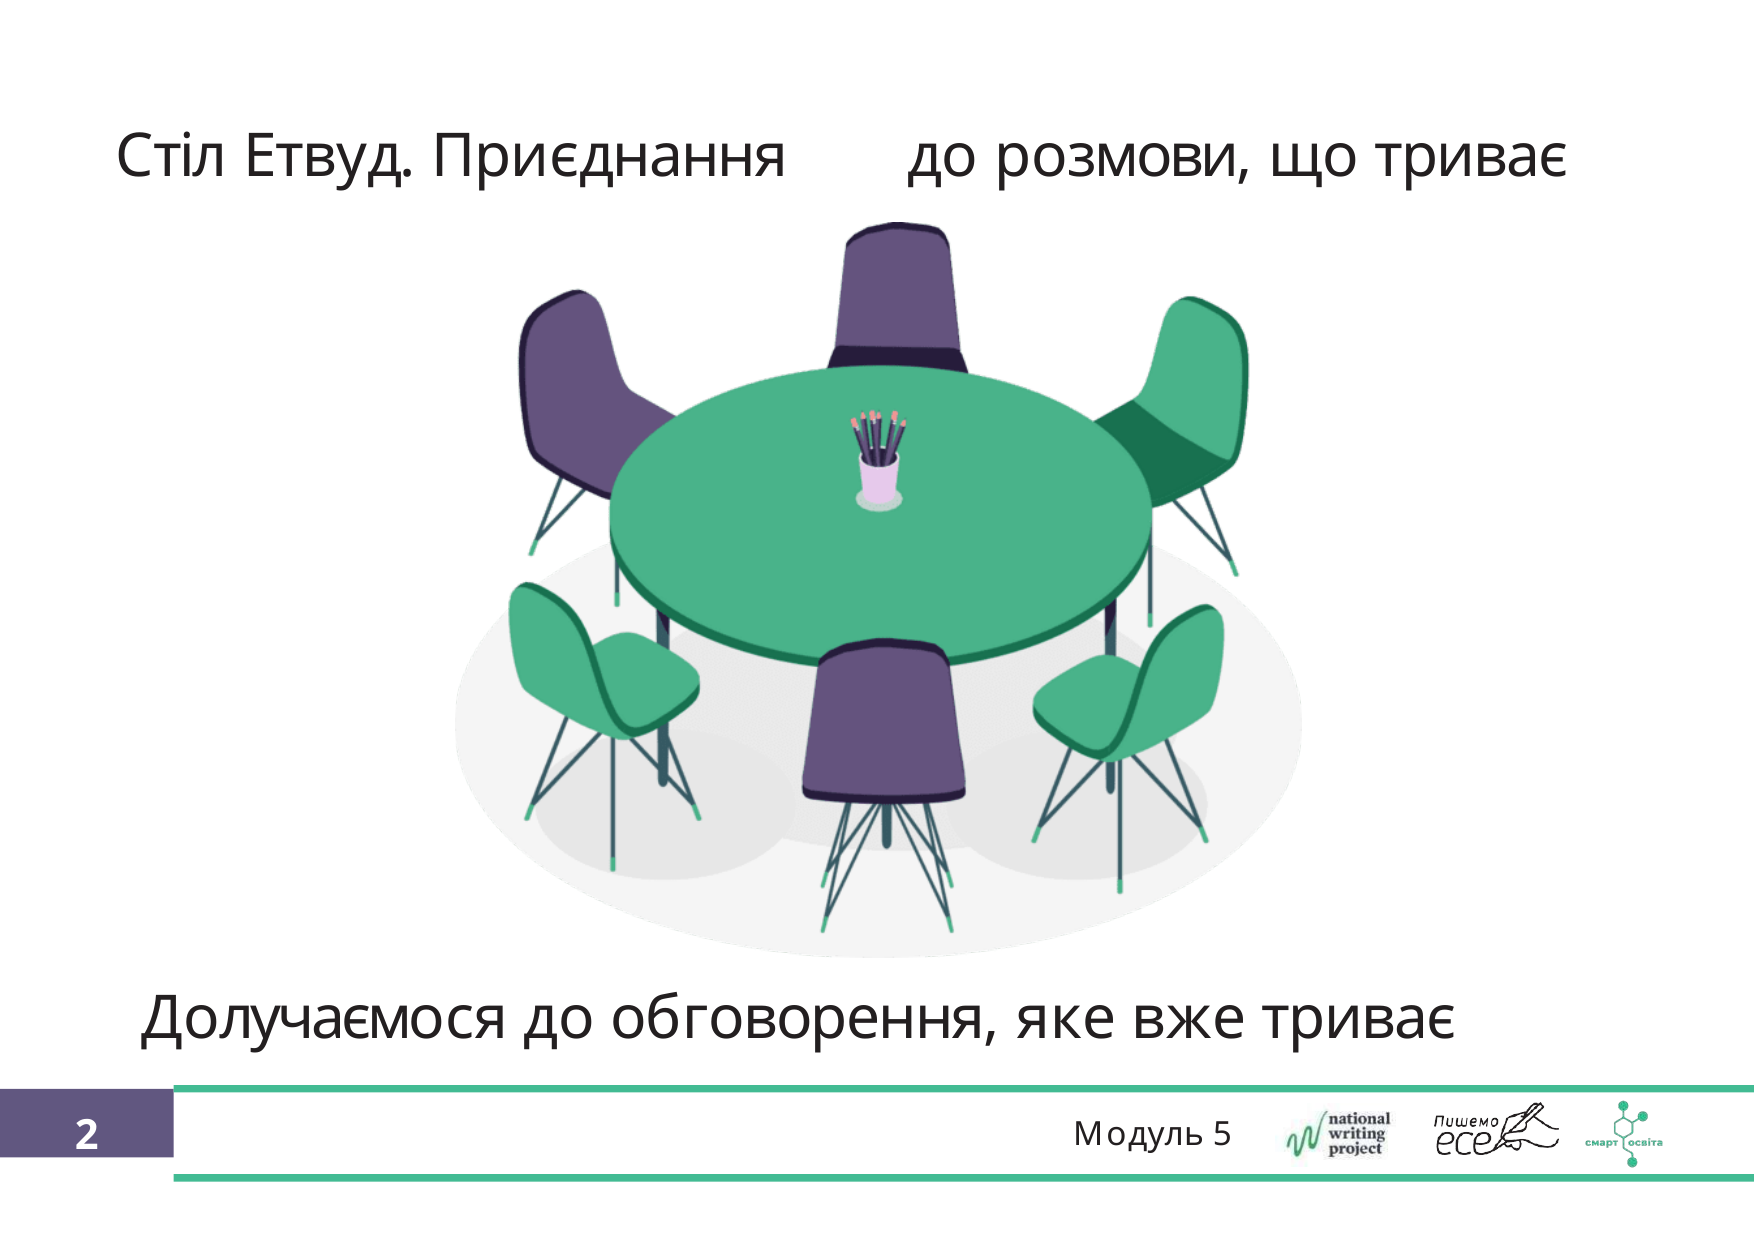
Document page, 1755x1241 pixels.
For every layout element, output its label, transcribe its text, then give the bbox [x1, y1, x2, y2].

text_box Долучаємося до обговорення, яке вже триває [139, 976, 1618, 1051]
text_box 2 [0, 1088, 169, 1158]
picture [455, 222, 1302, 958]
picture [1434, 1102, 1560, 1155]
picture [1275, 1102, 1396, 1167]
title Стіл Етвуд. Приєднання до розмови, що триває [113, 114, 1645, 324]
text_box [173, 1084, 1755, 1182]
